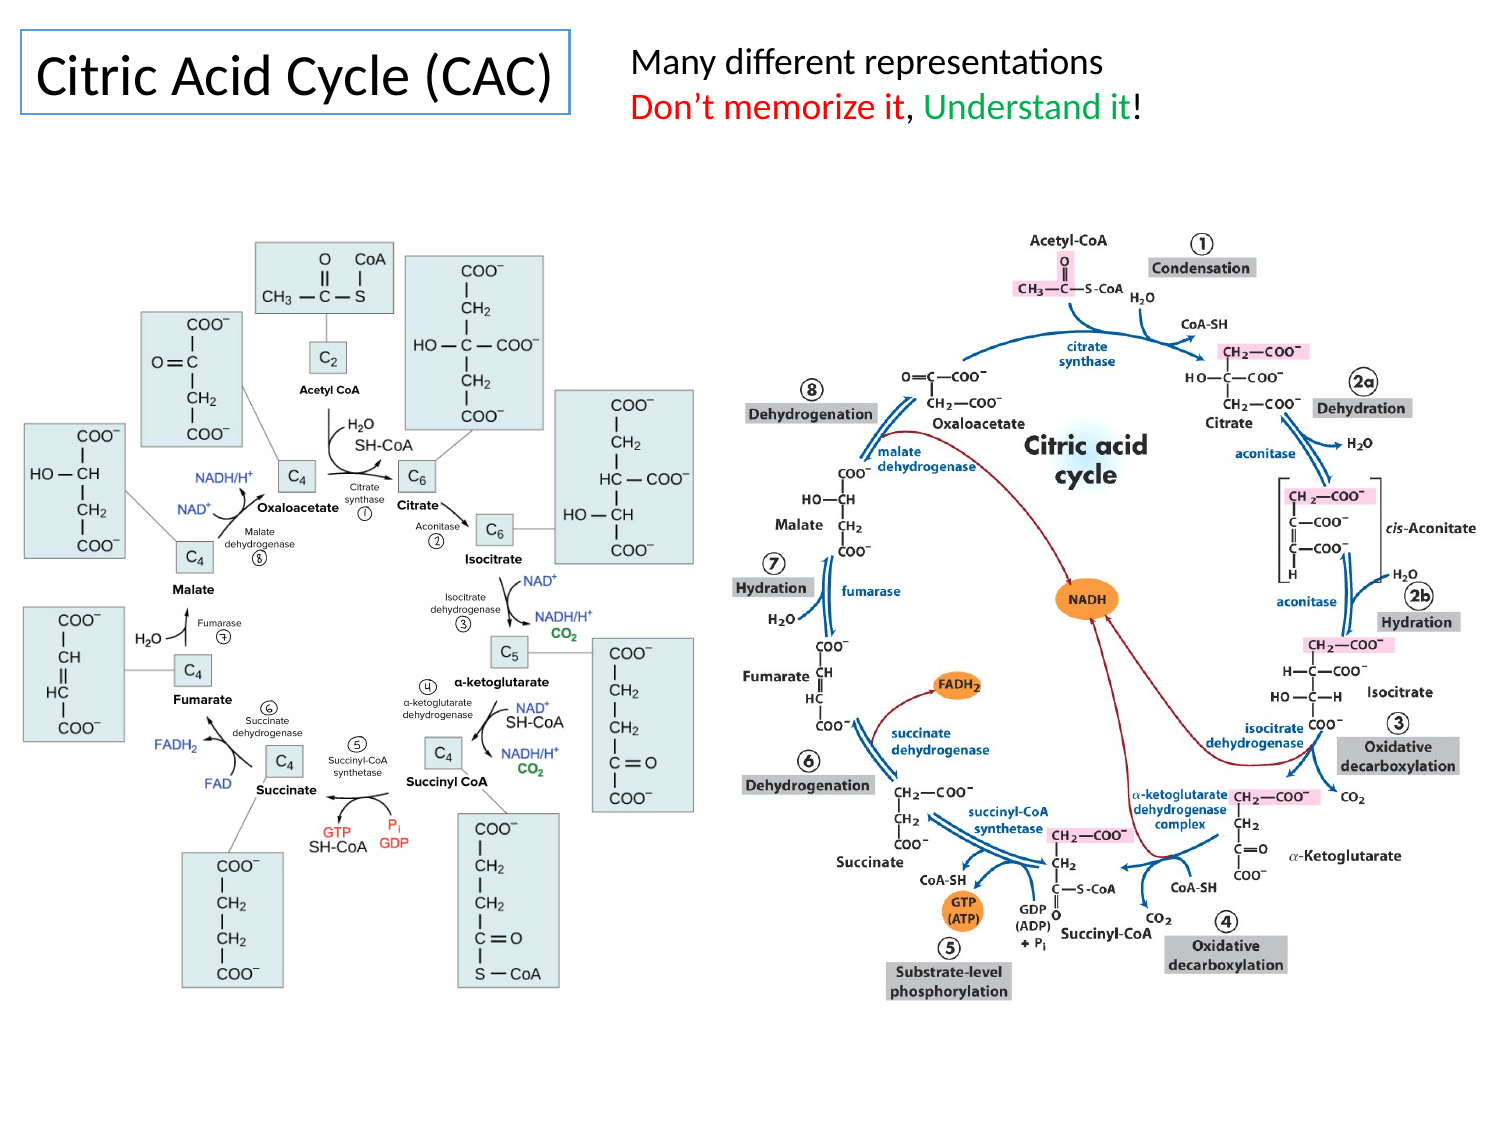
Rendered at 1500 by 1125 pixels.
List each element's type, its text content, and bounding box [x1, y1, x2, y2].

text_box Citric Acid Cycle (CAC) [20, 29, 571, 115]
text_box Many different representations Don’t memorize it, Understand it! [615, 29, 1159, 135]
picture [18, 239, 699, 991]
picture [725, 225, 1483, 1005]
